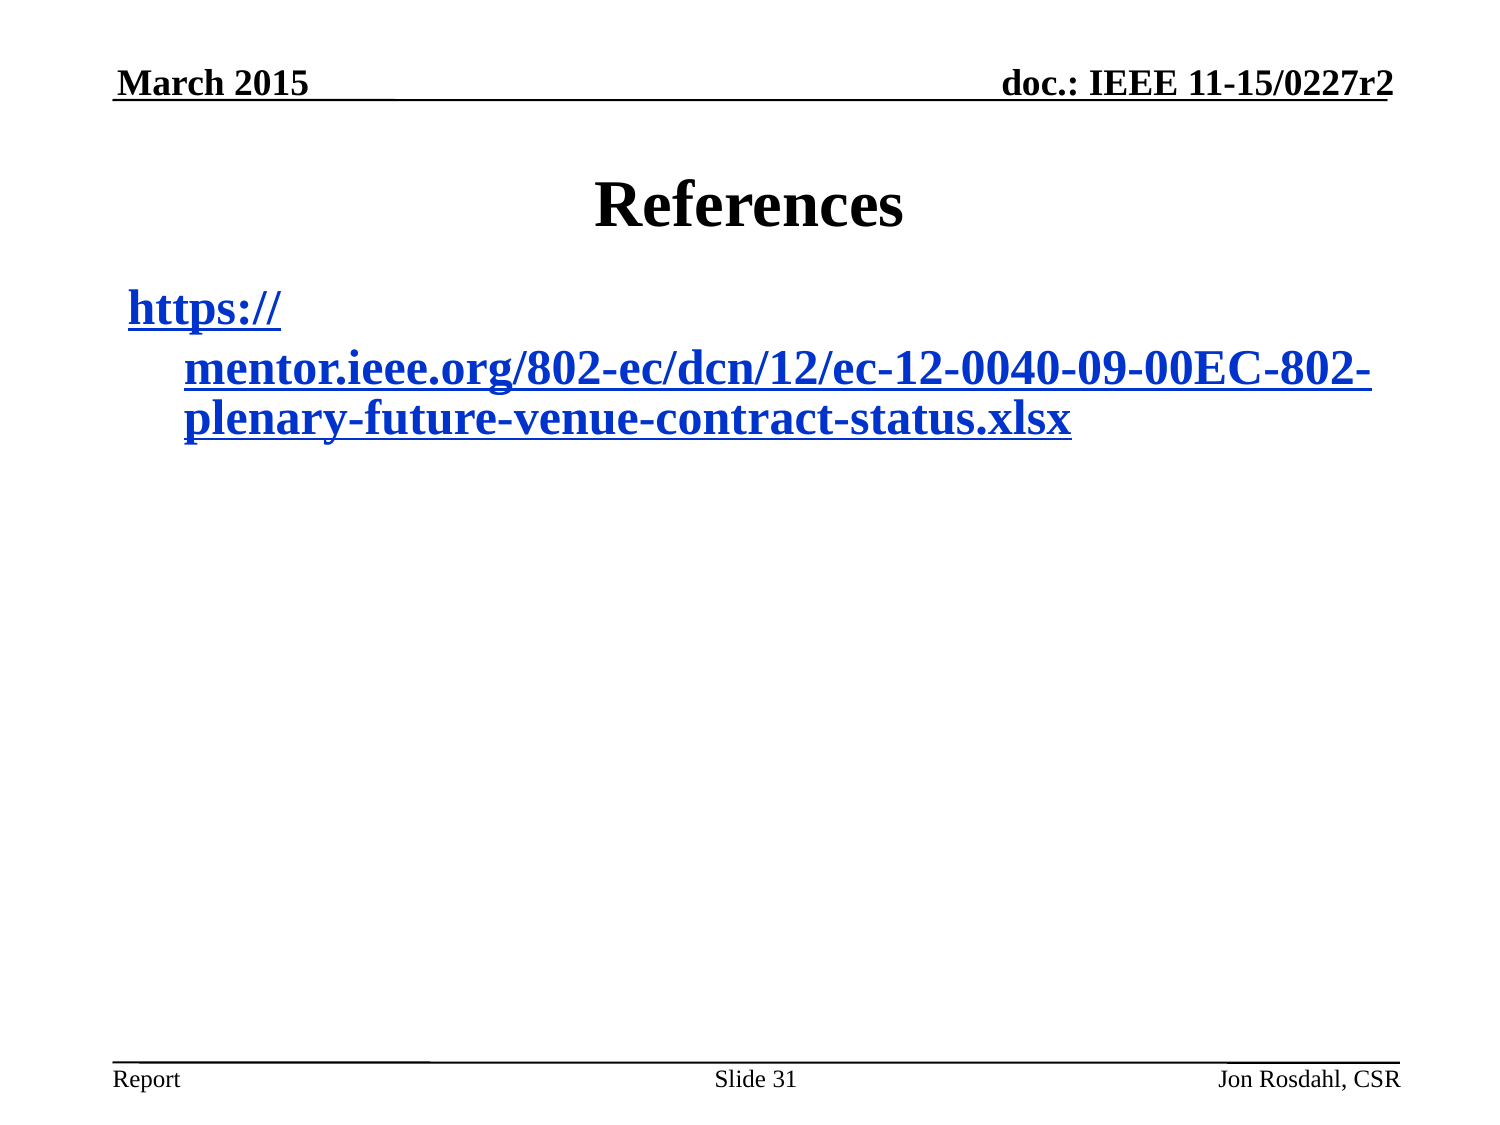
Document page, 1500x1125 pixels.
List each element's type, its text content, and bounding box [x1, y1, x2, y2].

list https://mentor.ieee.org/802-ec/dcn/12/ec-12-0040-09-00EC-802-plenary-future-venue-contract-status.xlsx [112, 266, 1388, 1016]
footer Jon Rosdahl, CSR [1019, 1061, 1402, 1093]
title References [112, 112, 1388, 266]
slide_number Slide 31 [712, 1061, 800, 1123]
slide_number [116, 58, 507, 104]
